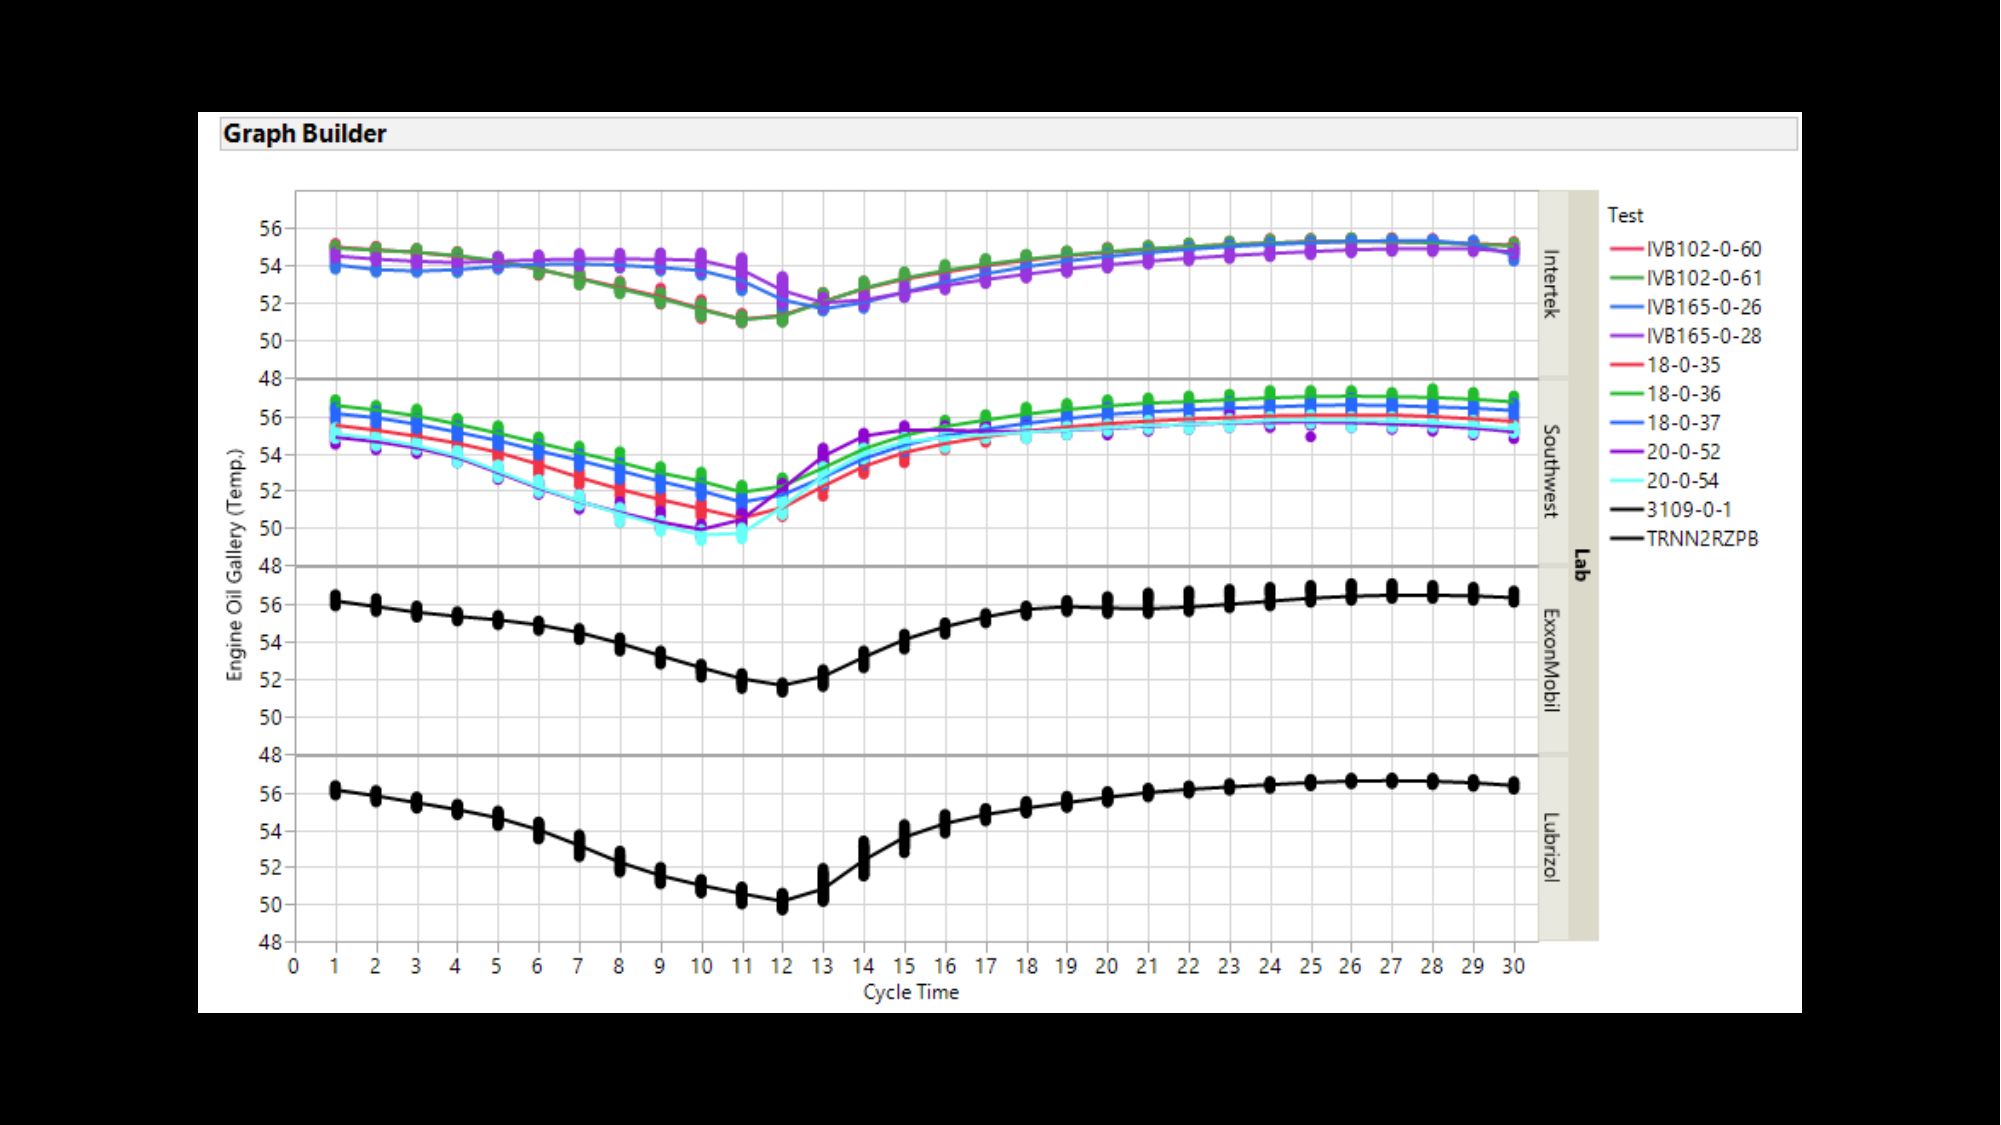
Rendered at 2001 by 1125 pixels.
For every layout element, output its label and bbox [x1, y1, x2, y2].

picture [198, 112, 1802, 1013]
